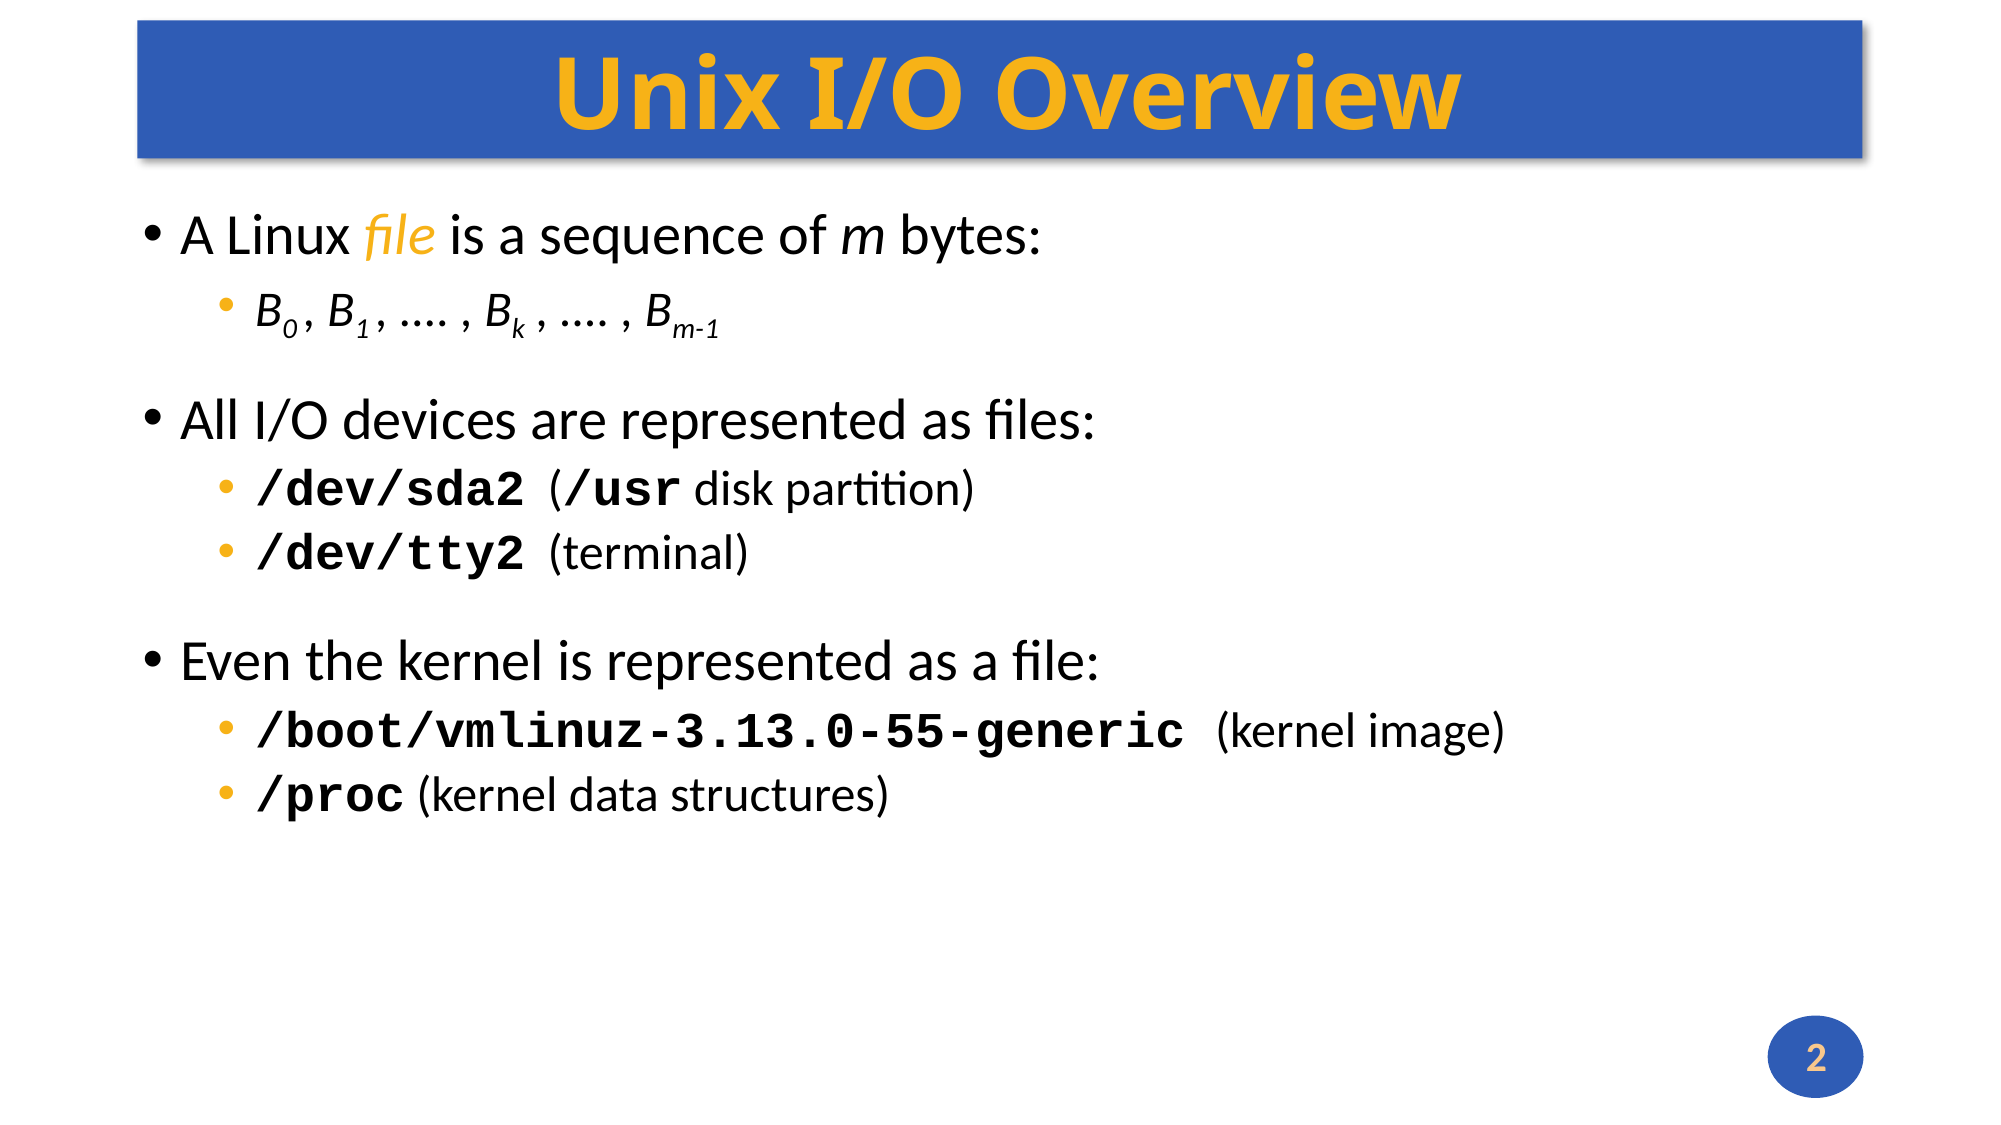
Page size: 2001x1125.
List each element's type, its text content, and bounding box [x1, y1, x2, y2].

title Unix I/O Overview [141, 22, 1863, 156]
slide_number 2 [1767, 1015, 1866, 1095]
list A Linux file is a sequence of m bytes: B0 , B1 , .... , Bk , .... , Bm-1 All I/O devices are represented as files: /dev/sda2 (/usr disk partition) /dev/tty2 (terminal) Even the kernel is represented as a file: /boot/vmlinuz-3.13.0-55-generic (kernel image) /proc (kernel data structures) [127, 196, 1956, 1039]
